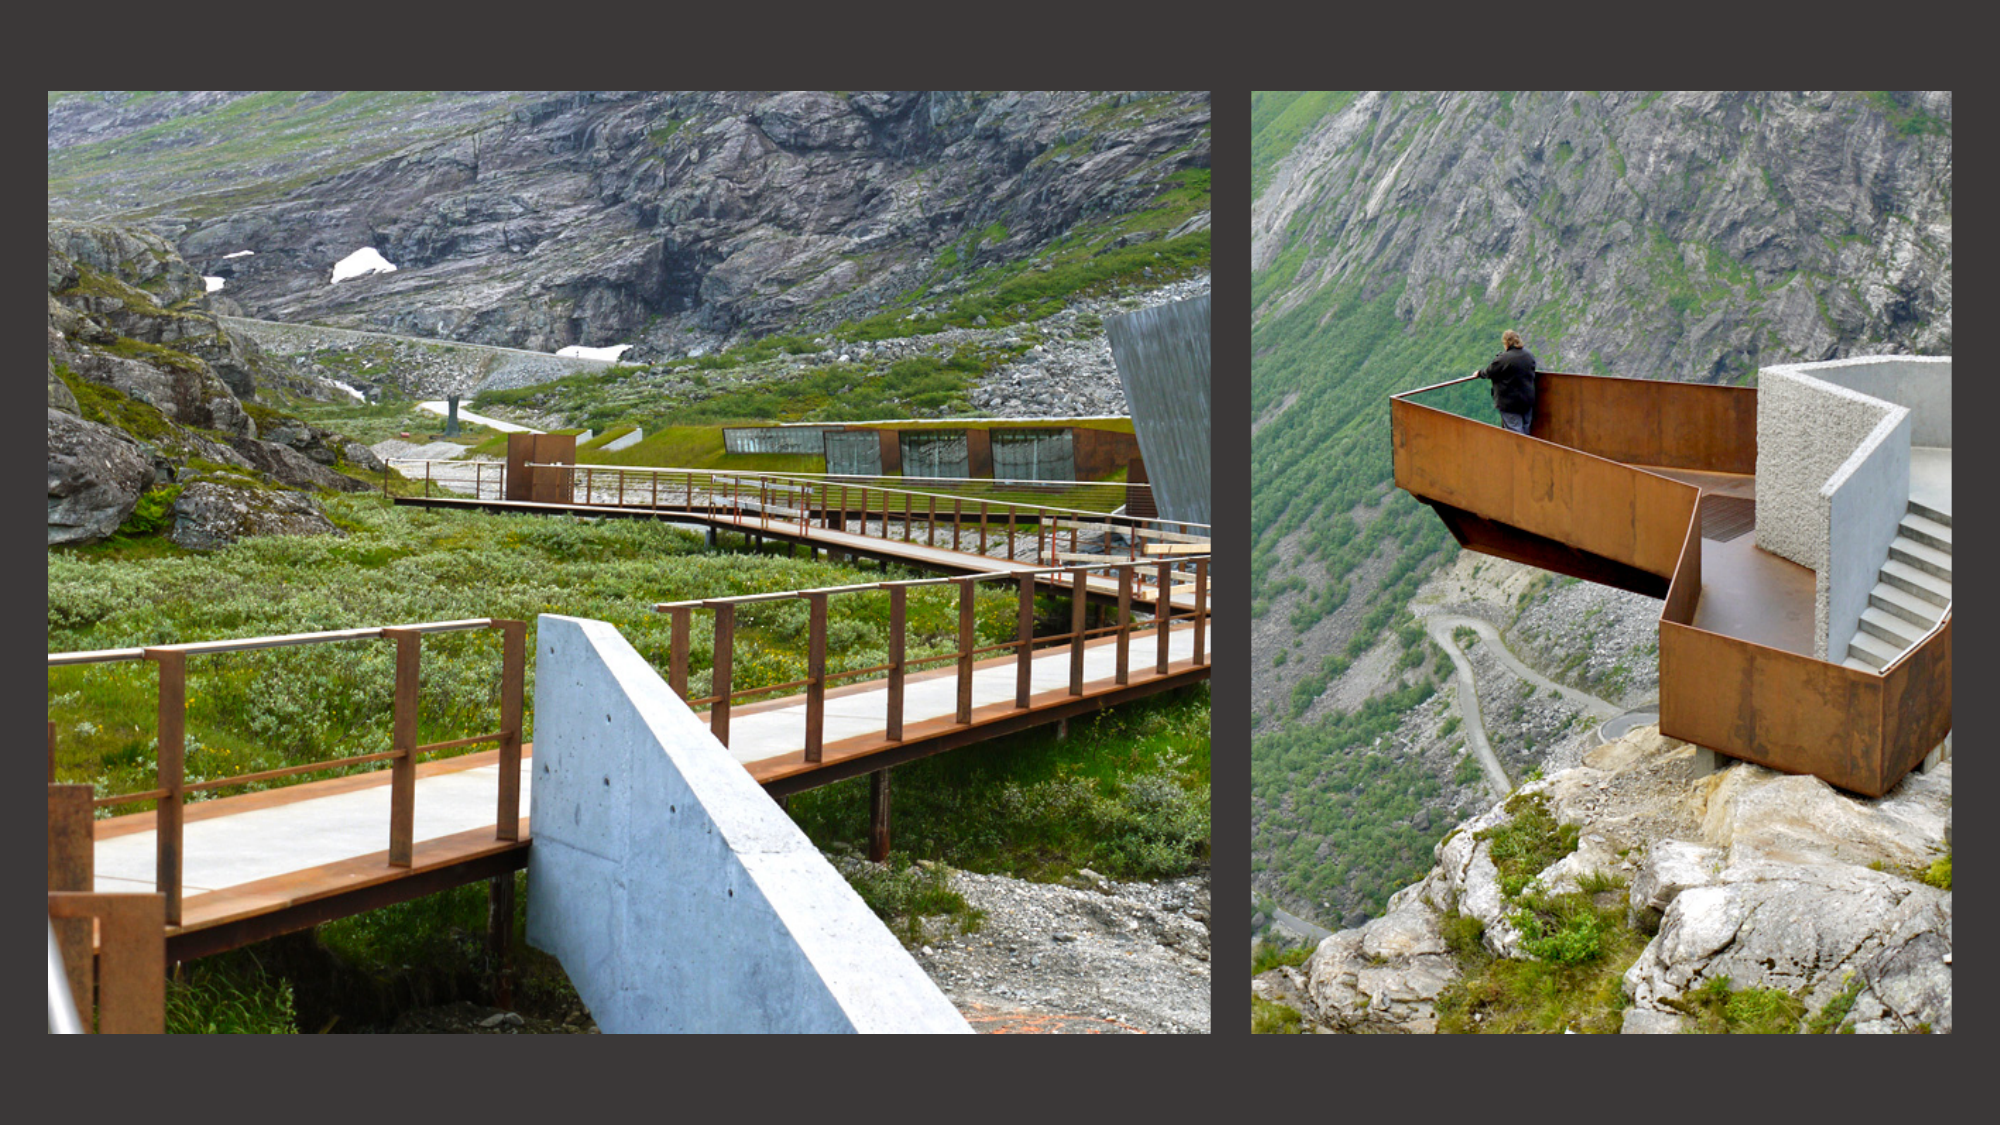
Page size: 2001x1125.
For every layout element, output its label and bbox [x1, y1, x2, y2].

picture [48, 91, 1211, 1034]
picture [1251, 91, 1952, 1034]
